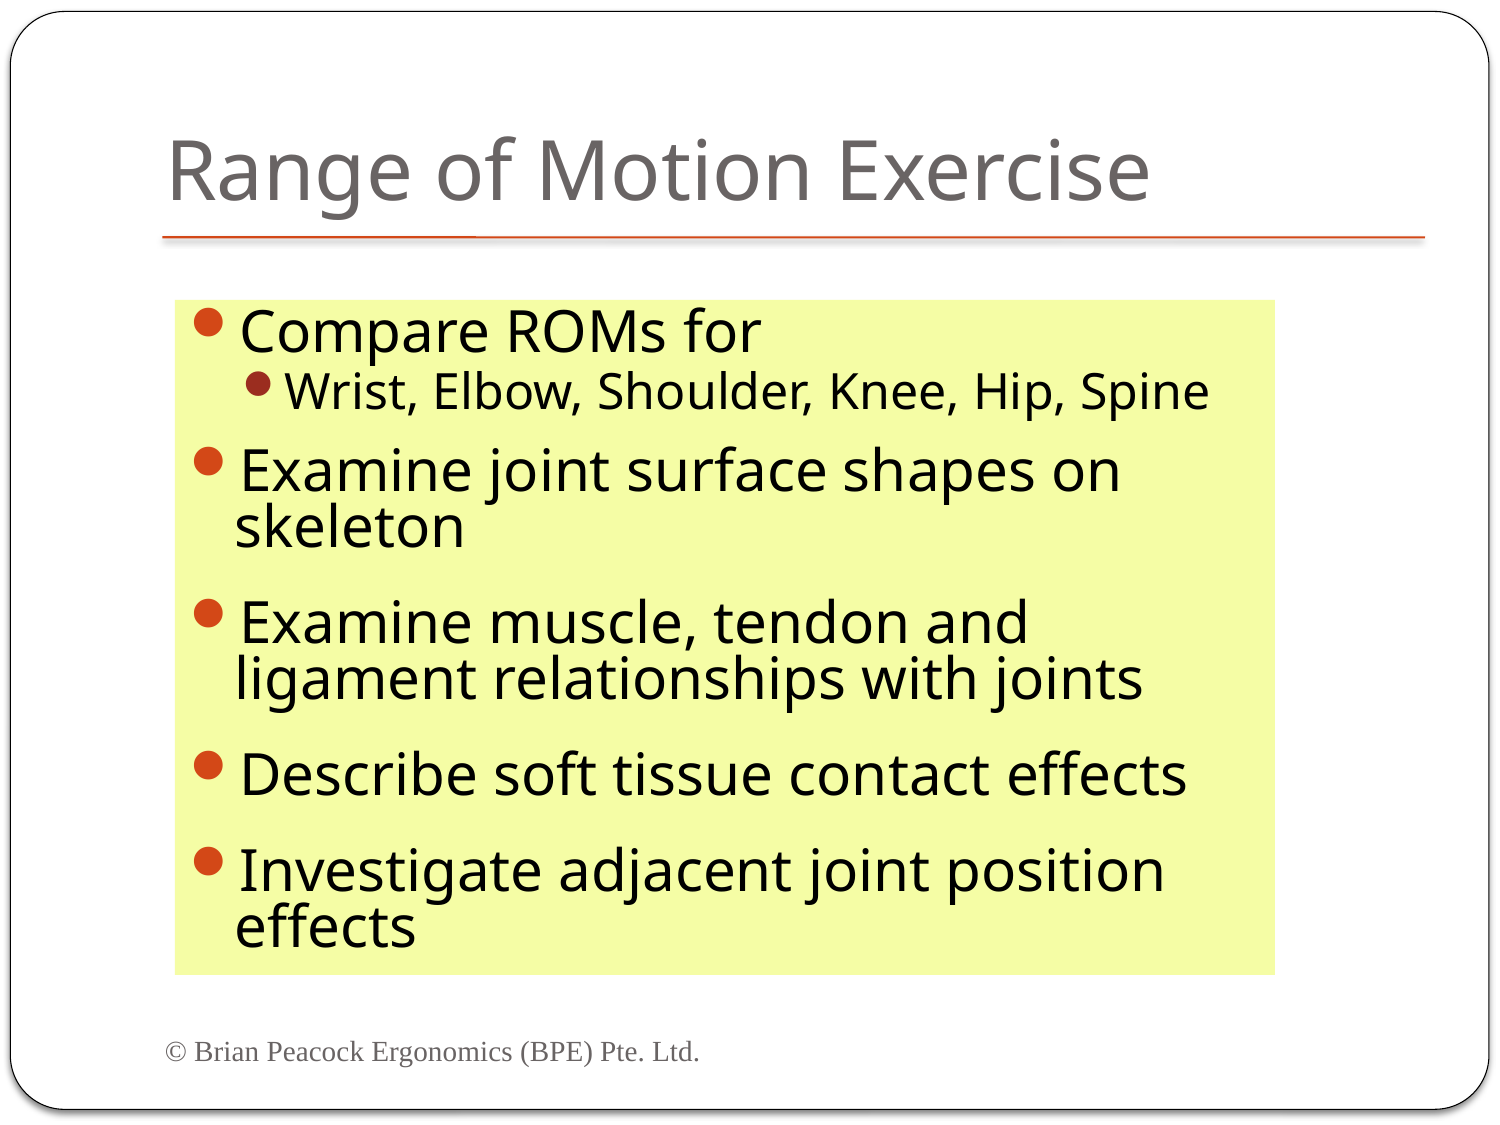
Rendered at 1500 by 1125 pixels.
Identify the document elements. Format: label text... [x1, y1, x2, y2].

list Compare ROMs for Wrist, Elbow, Shoulder, Knee, Hip, Spine Examine joint surface shapes on skeleton Examine muscle, tendon and ligament relationships with joints Describe soft tissue contact effects Investigate adjacent joint position effects [174, 299, 1276, 976]
title Range of Motion Exercise [149, 44, 1426, 233]
footer © Brian Peacock Ergonomics (BPE) Pte. Ltd. [150, 1012, 800, 1088]
